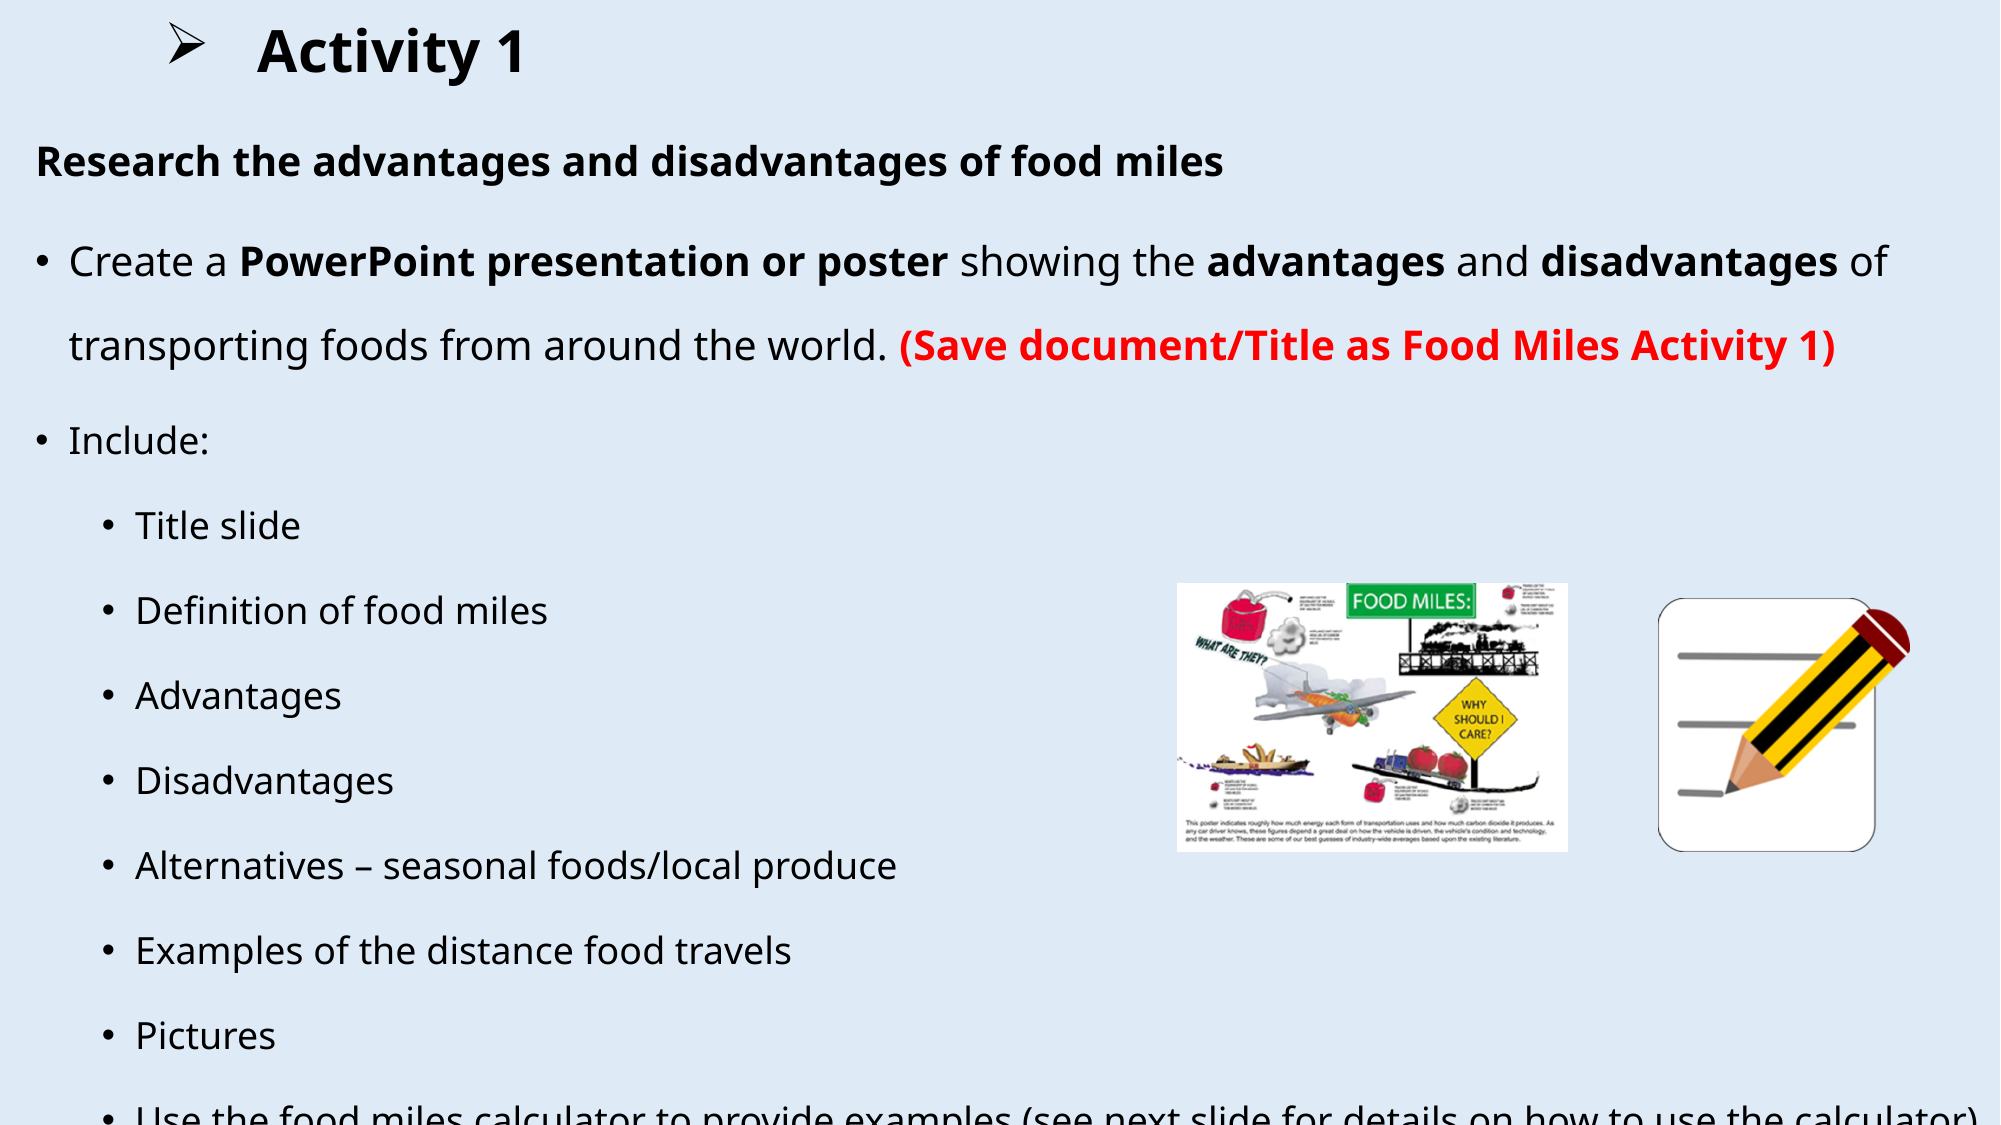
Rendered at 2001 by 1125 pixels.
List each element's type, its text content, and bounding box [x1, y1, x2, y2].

picture [1177, 583, 1568, 852]
list Research the advantages and disadvantages of food miles Create a PowerPoint presentation or poster showing the advantages and disadvantages of transporting foods from around the world. (Save document/Title as Food Miles Activity 1) Include: Title slide Definition of food miles Advantages Disadvantages Alternatives – seasonal foods/local produce Examples of the distance food travels Pictures Use the food miles calculator to provide examples (see next slide for details on how to use the calculator) Useful Website http://www.foodmiles.com/ [20, 93, 2000, 1125]
picture [1658, 598, 1910, 852]
title Activity 1 [0, 0, 923, 148]
